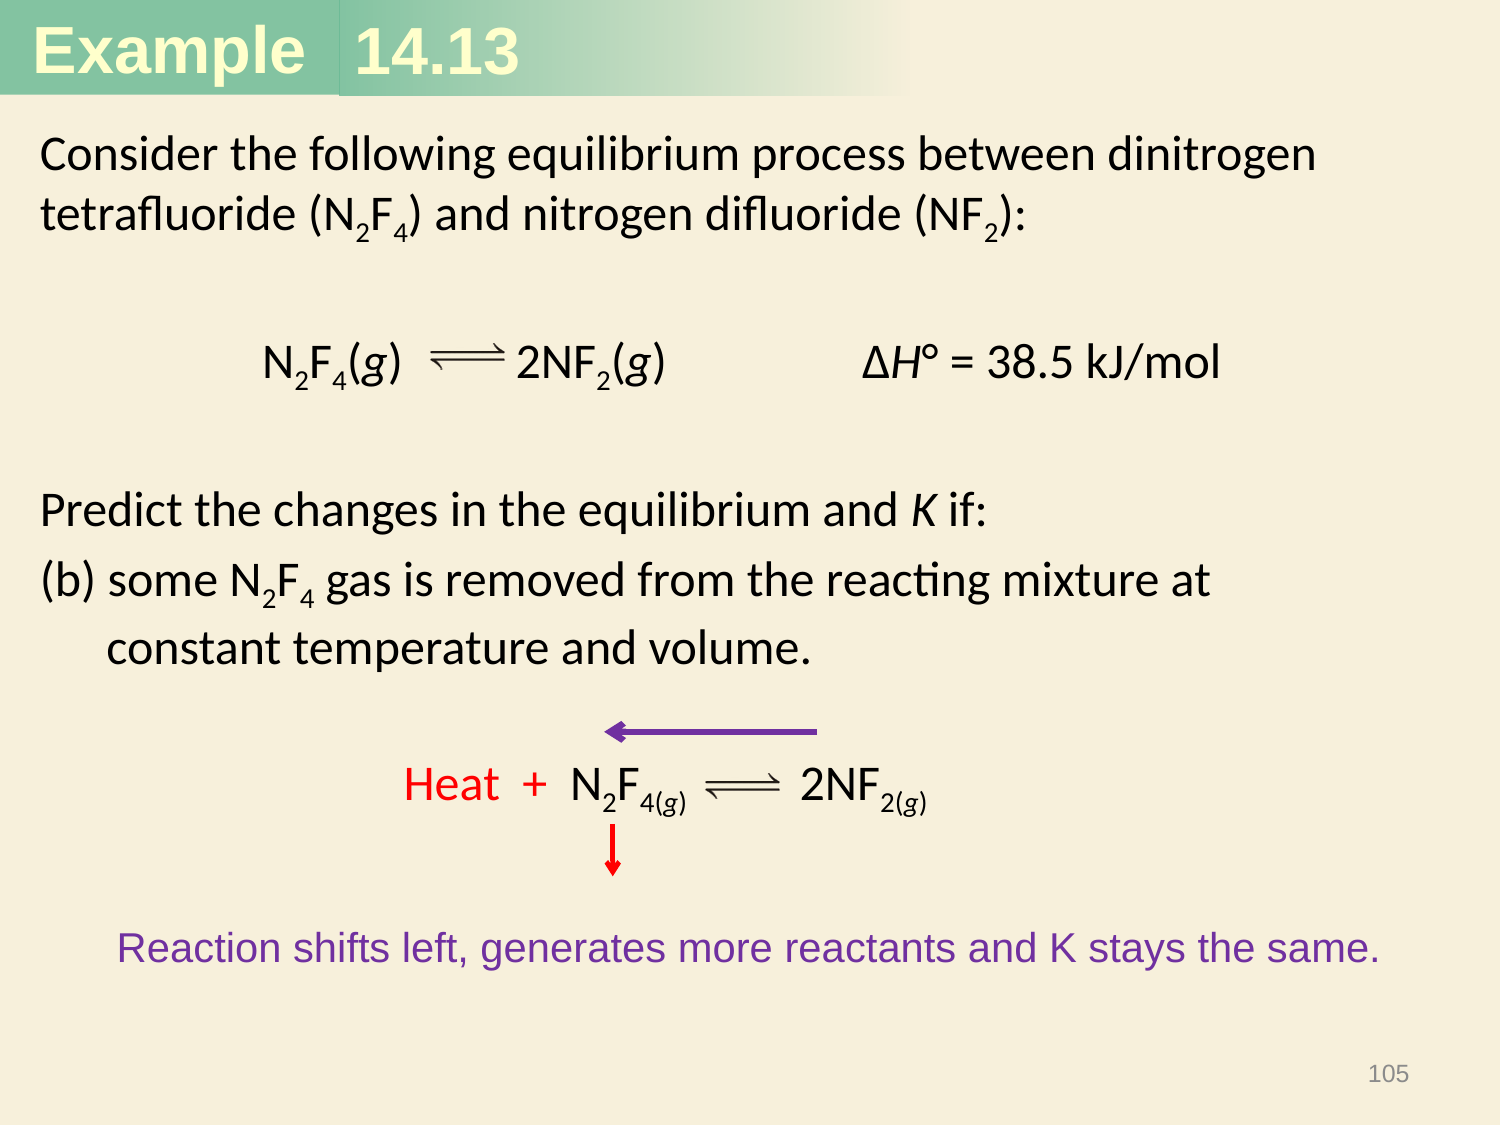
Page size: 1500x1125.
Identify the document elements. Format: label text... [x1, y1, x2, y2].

text_box Reaction shifts left, generates more reactants and K stays the same. [50, 913, 1448, 979]
picture [428, 343, 505, 370]
text_box Consider the following equilibrium process between dinitrogen tetrafluoride (N2F4) and nitrogen difluoride (NF2): N2F4(g) 2NF2(g) ΔH° = 38.5 kJ/mol Predict the changes in the equilibrium and K if: (b) some N2F4 gas is removed from the reacting mixture at constant temperature and volume. [24, 112, 1470, 623]
text_box 14.13 [339, 0, 912, 96]
text_box Heat + N2F4(g) 2NF2(g) [388, 742, 954, 826]
slide_number 105 [1074, 1042, 1425, 1103]
picture [703, 772, 780, 799]
